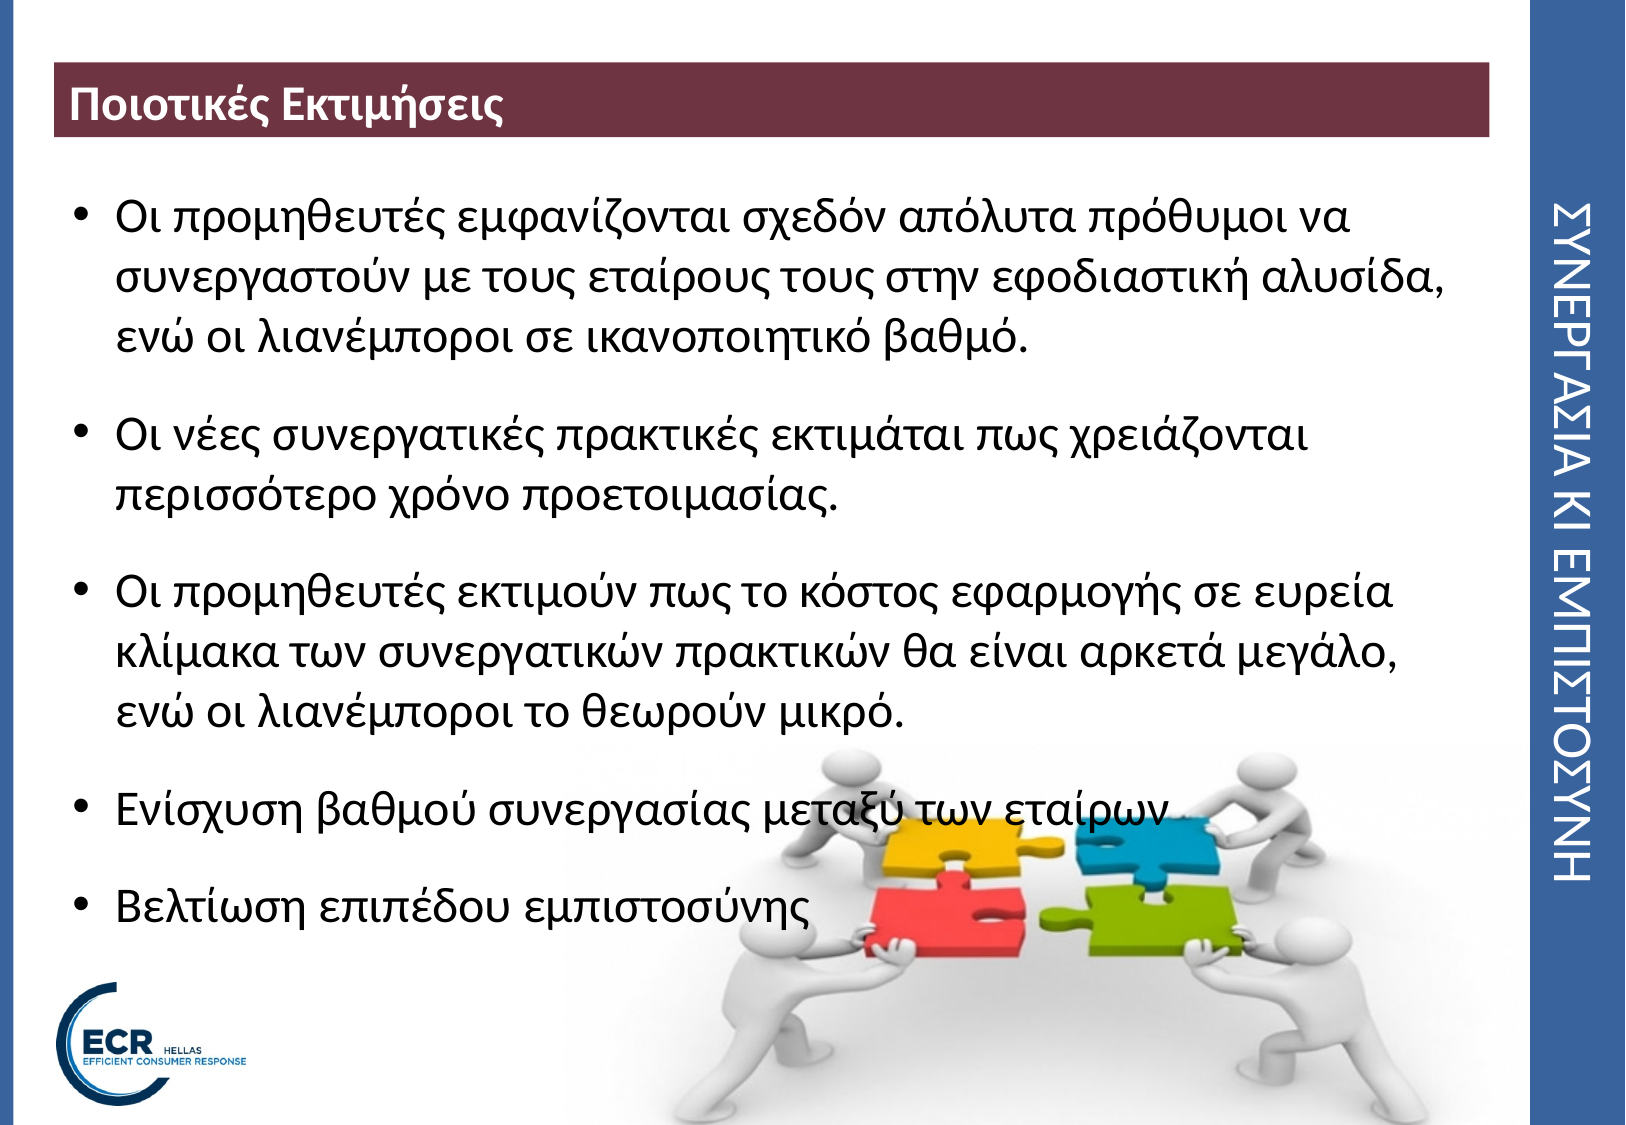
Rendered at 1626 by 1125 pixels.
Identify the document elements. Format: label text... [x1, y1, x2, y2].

picture [564, 744, 1530, 1125]
picture [56, 1002, 246, 1106]
title ΣΥΝΕΡΓΑΣΙΑ κι ΕΜΠΙΣΤΟΣΥΝΗ [1530, 62, 1625, 1025]
text_box Οι προμηθευτές εμφανίζονται σχεδόν απόλυτα πρόθυμοι να συνεργαστούν με τους εταίρους τους στην εφοδιαστική αλυσίδα, ενώ οι λιανέμποροι σε ικανοποιητικό βαθμό. Οι νέες συνεργατικές πρακτικές εκτιμάται πως χρειάζονται περισσότερο χρόνο προετοιμασίας. Οι προμηθευτές εκτιμούν πως το κόστος εφαρμογής σε ευρεία κλίμακα των συνεργατικών πρακτικών θα είναι αρκετά μεγάλο, ενώ οι λιανέμποροι το θεωρούν μικρό. Ενίσχυση βαθμού συνεργασίας μεταξύ των εταίρων Βελτίωση επιπέδου εμπιστοσύνης [56, 175, 1486, 1002]
list Ποιοτικές Εκτιμήσεις [54, 62, 1490, 138]
